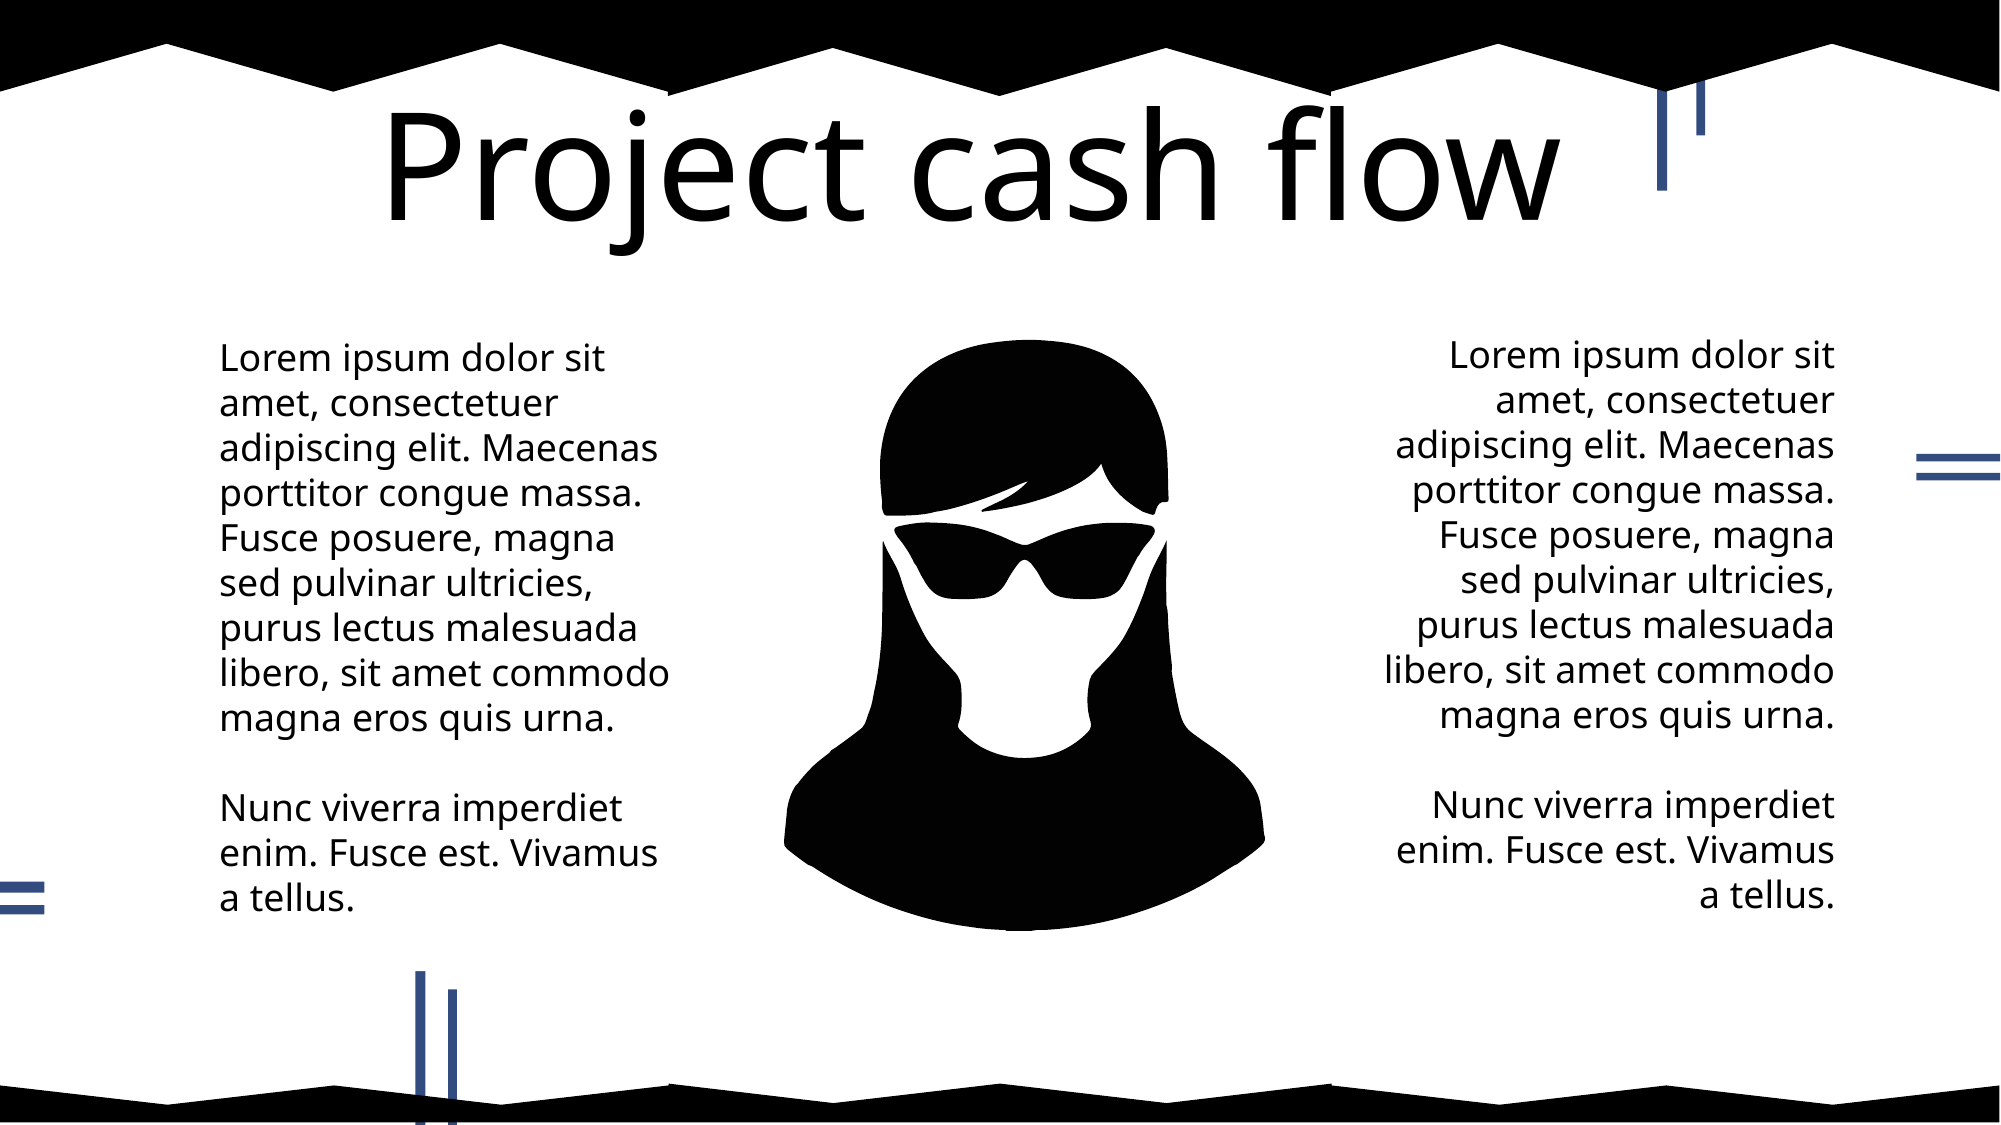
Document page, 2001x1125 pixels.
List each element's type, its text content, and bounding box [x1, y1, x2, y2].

text_box Lorem ipsum dolor sit amet, consectetuer adipiscing elit. Maecenas porttitor congue massa. Fusce posuere, magna sed pulvinar ultricies, purus lectus malesuada libero, sit amet commodo magna eros quis urna. Nunc viverra imperdiet enim. Fusce est. Vivamus a tellus. [1354, 323, 1851, 969]
text_box Project cash flow [77, 132, 1764, 212]
text_box Lorem ipsum dolor sit amet, consectetuer adipiscing elit. Maecenas porttitor congue massa. Fusce posuere, magna sed pulvinar ultricies, purus lectus malesuada libero, sit amet commodo magna eros quis urna. Nunc viverra imperdiet enim. Fusce est. Vivamus a tellus. [204, 327, 700, 972]
text_box [43, 299, 1917, 972]
picture [783, 339, 1266, 932]
